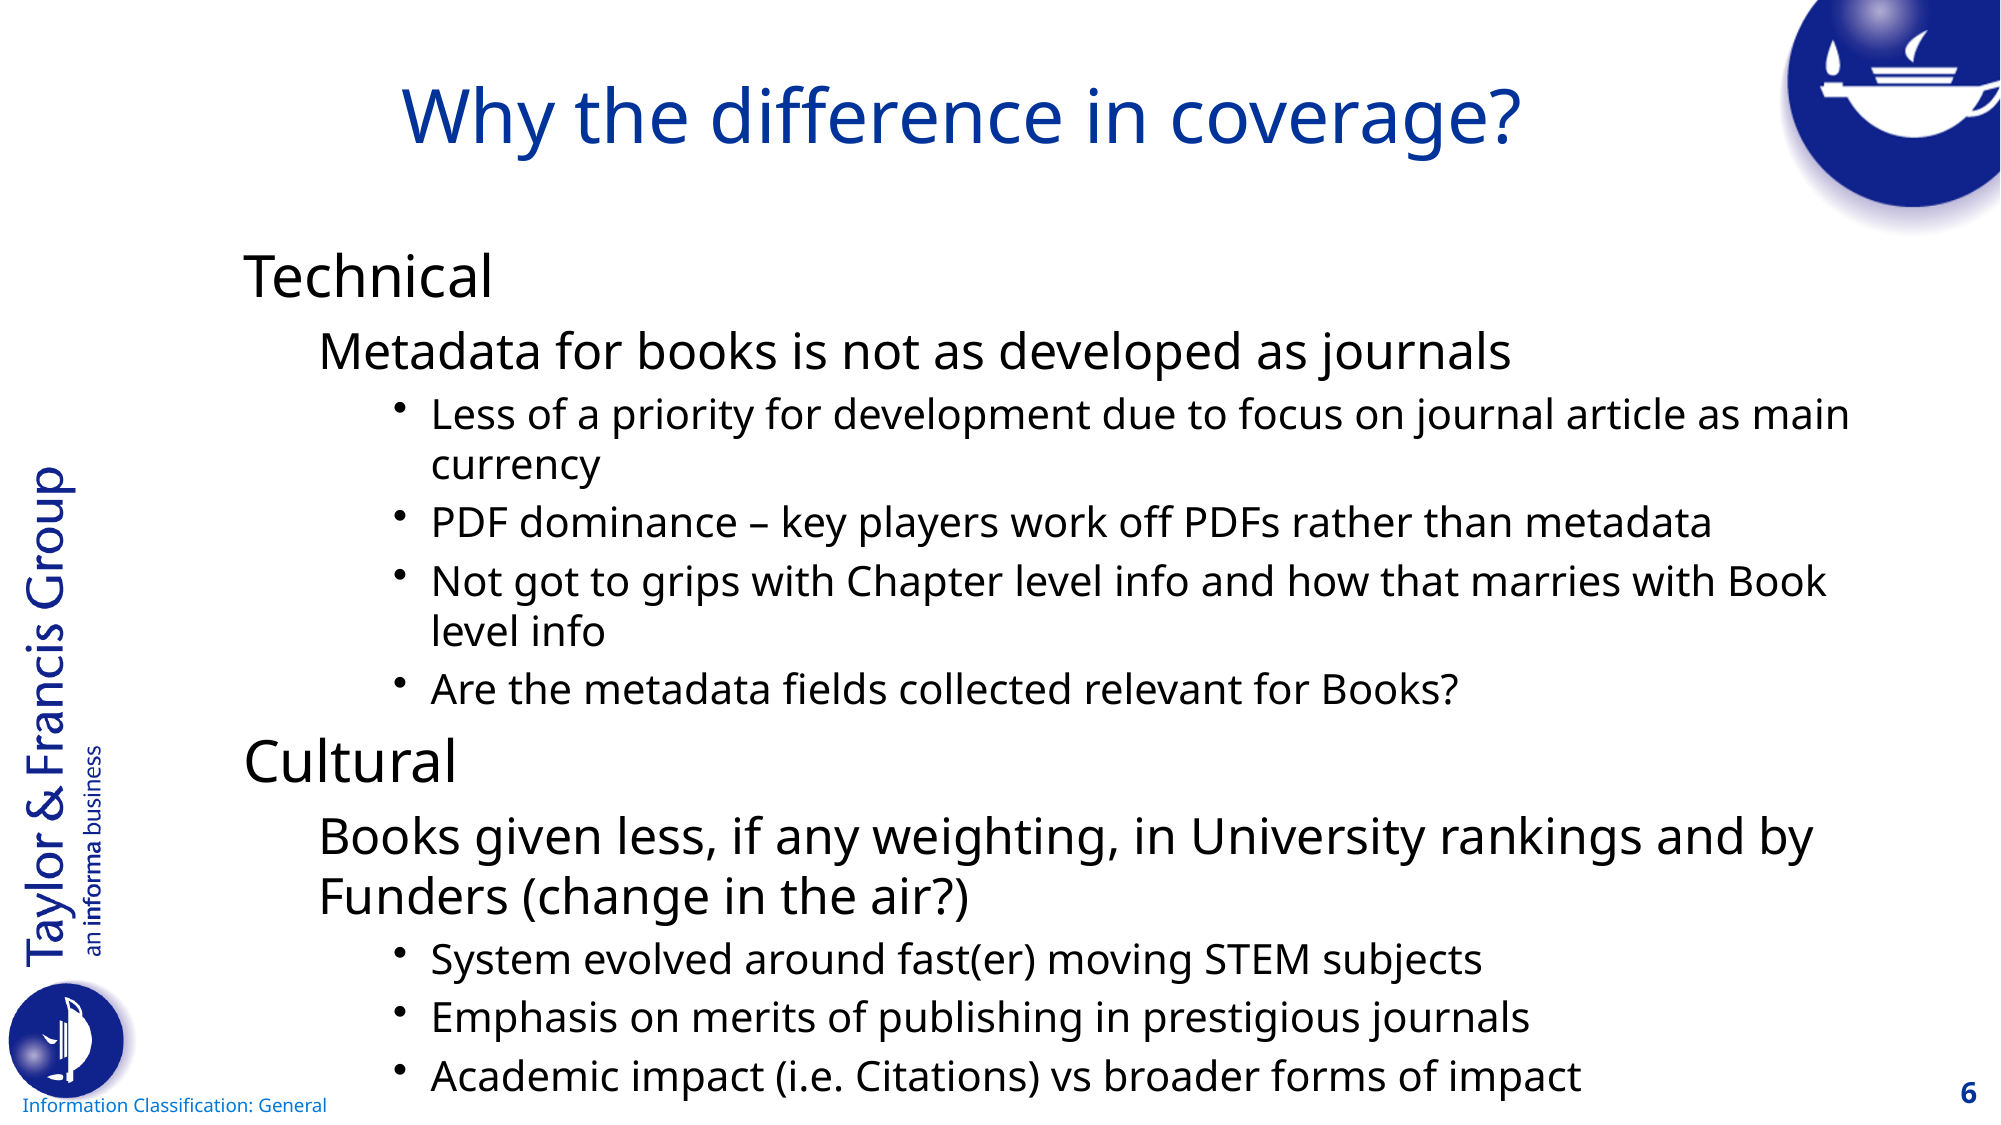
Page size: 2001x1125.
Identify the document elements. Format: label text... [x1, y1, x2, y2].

picture [1778, 0, 2001, 237]
slide_number 6 [1881, 1066, 1993, 1118]
picture [8, 467, 137, 1102]
title Why the difference in coverage? [230, 30, 1694, 197]
list Technical Metadata for books is not as developed as journals Less of a priority for development due to focus on journal article as main currency PDF dominance – key players work off PDFs rather than metadata Not got to grips with Chapter level info and how that marries with Book level info Are the metadata fields collected relevant for Books? Cultural Books given less, if any weighting, in University rankings and by Funders (change in the air?) System evolved around fast(er) moving STEM subjects Emphasis on merits of publishing in prestigious journals Academic impact (i.e. Citations) vs broader forms of impact [227, 231, 1929, 1048]
